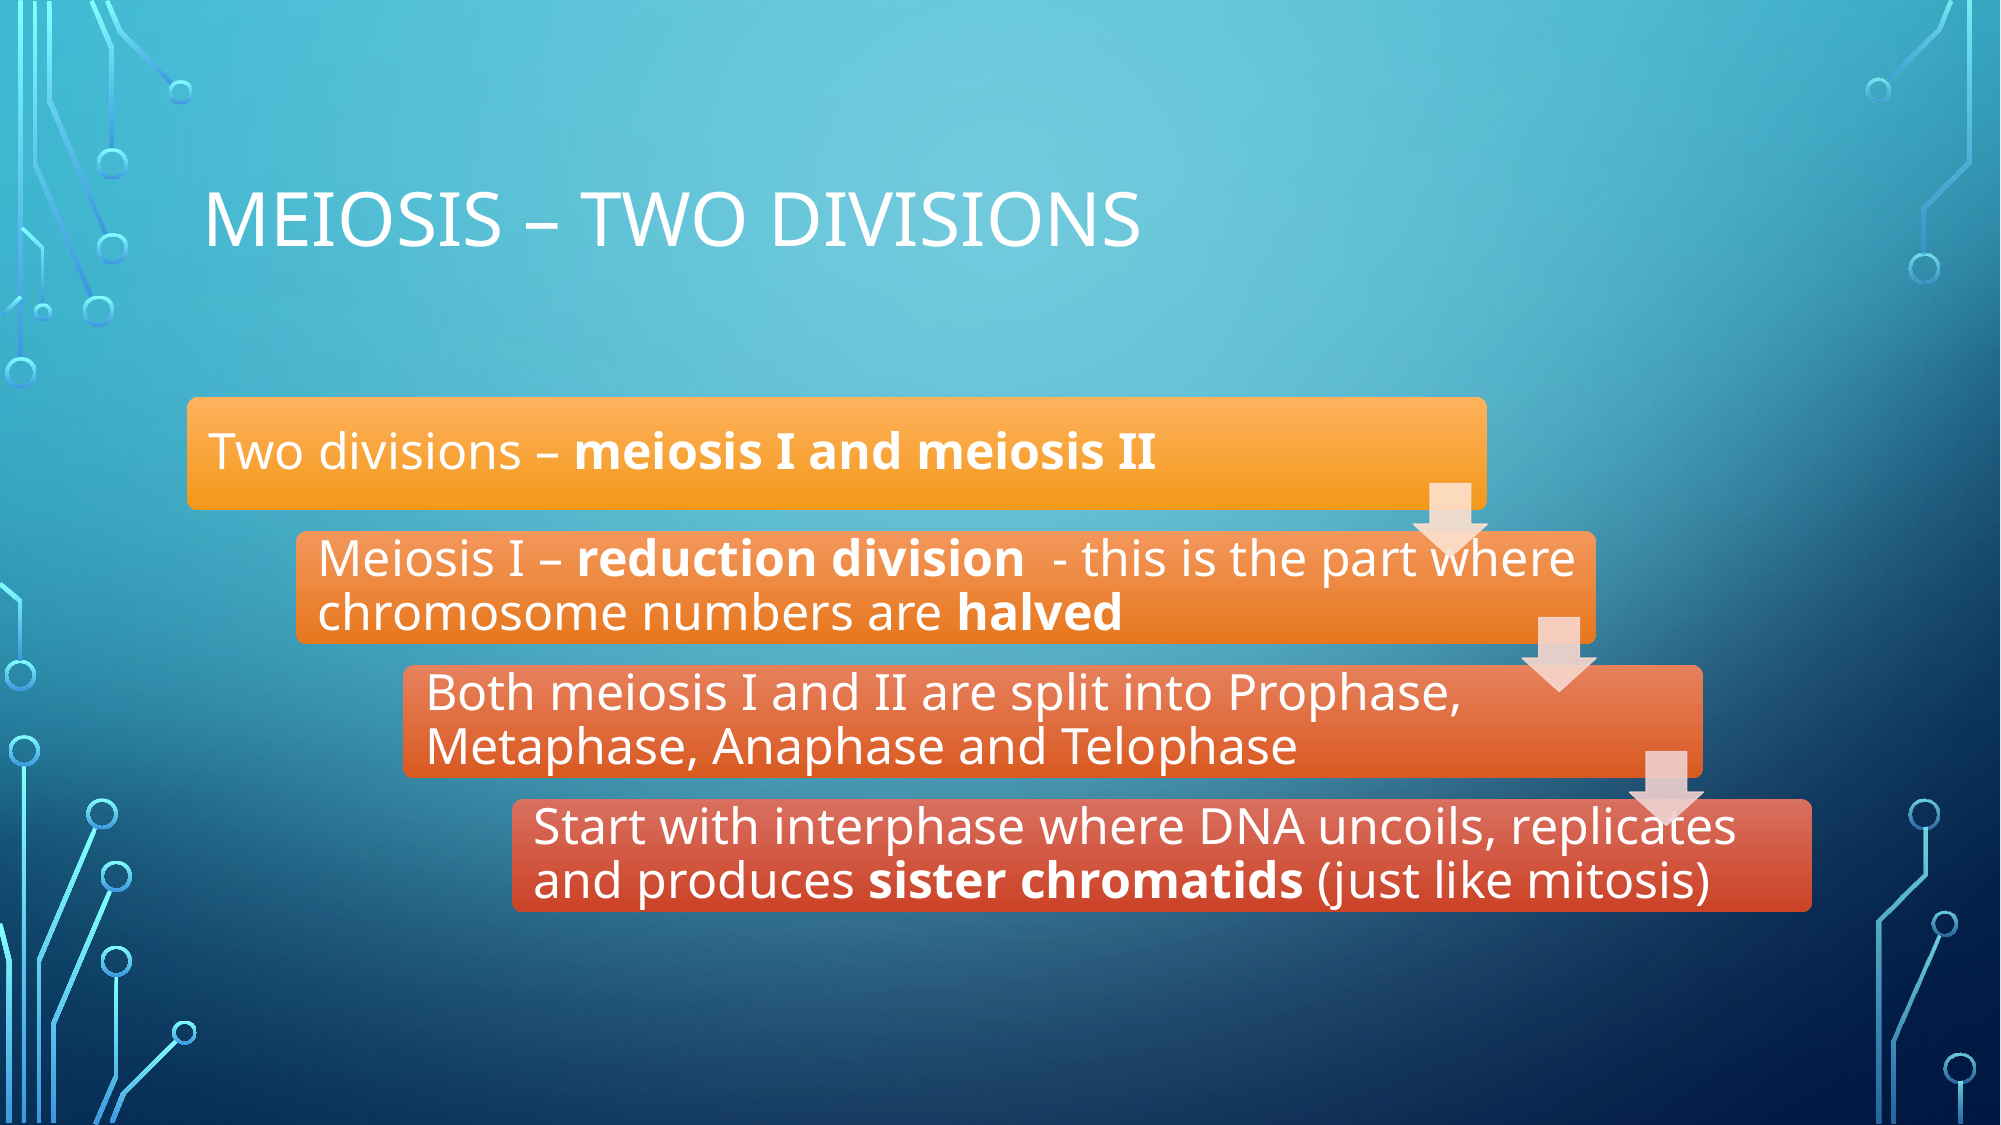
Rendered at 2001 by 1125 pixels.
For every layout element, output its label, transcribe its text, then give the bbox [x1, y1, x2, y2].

title Meiosis – two divisions [187, 101, 1813, 344]
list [186, 396, 1813, 913]
